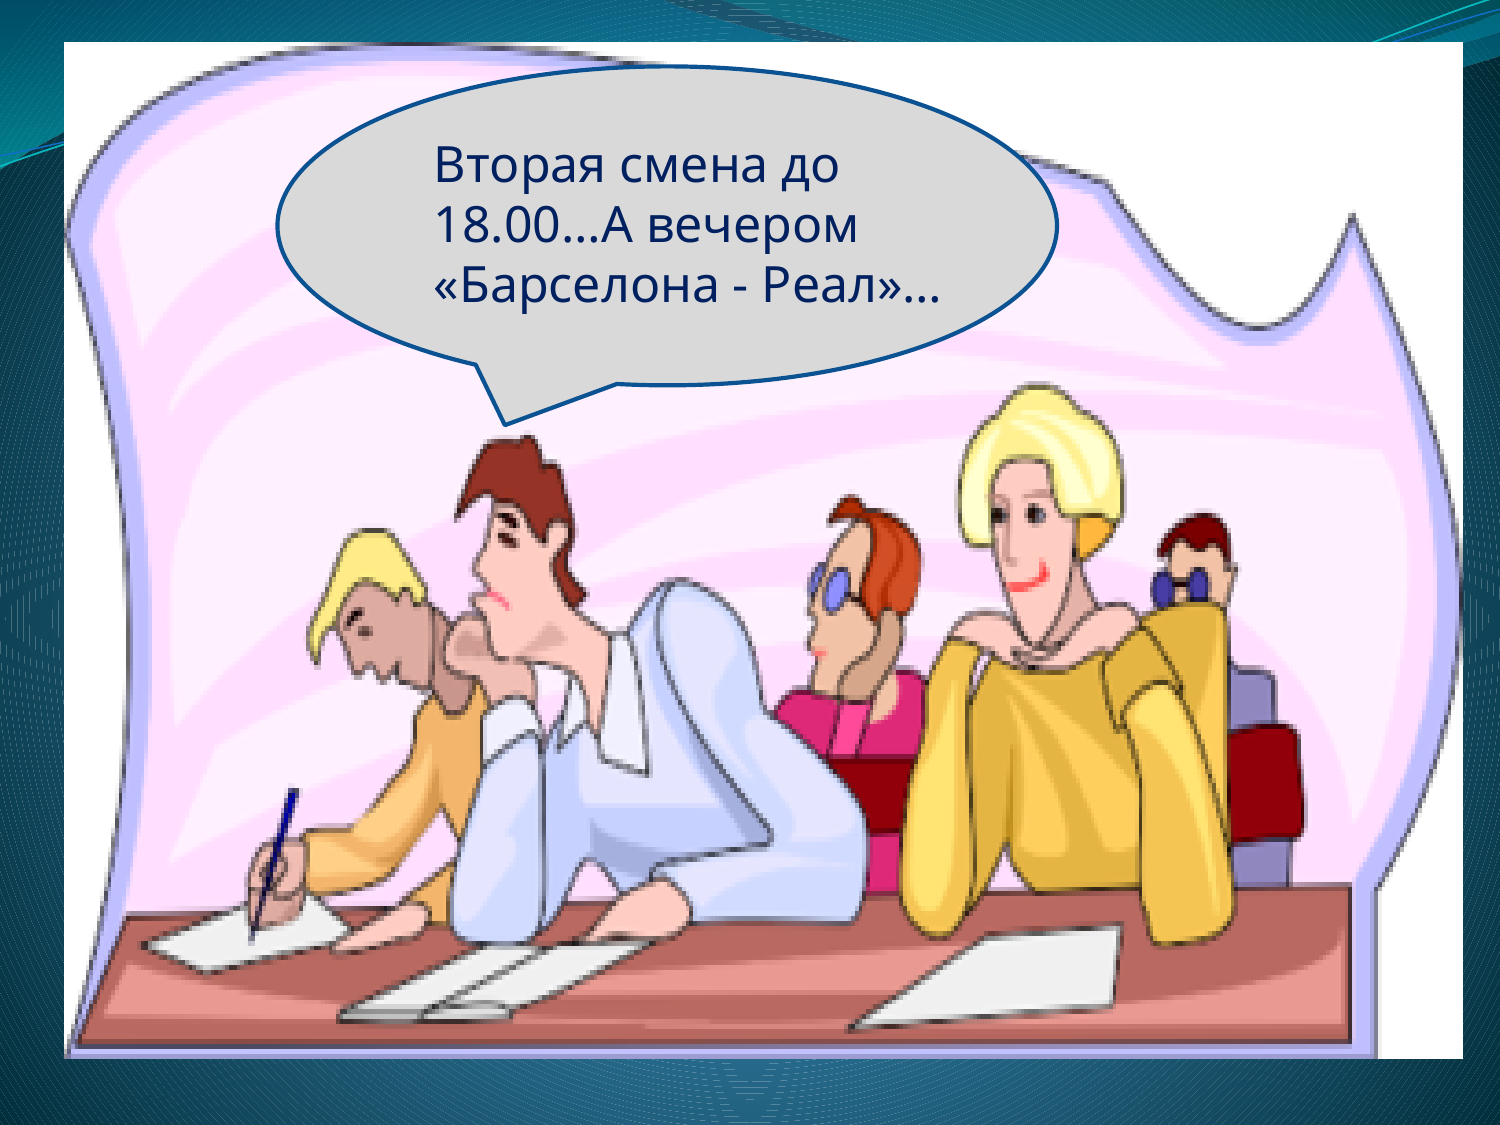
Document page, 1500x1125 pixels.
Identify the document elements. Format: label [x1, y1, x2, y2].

picture [64, 42, 1464, 1059]
